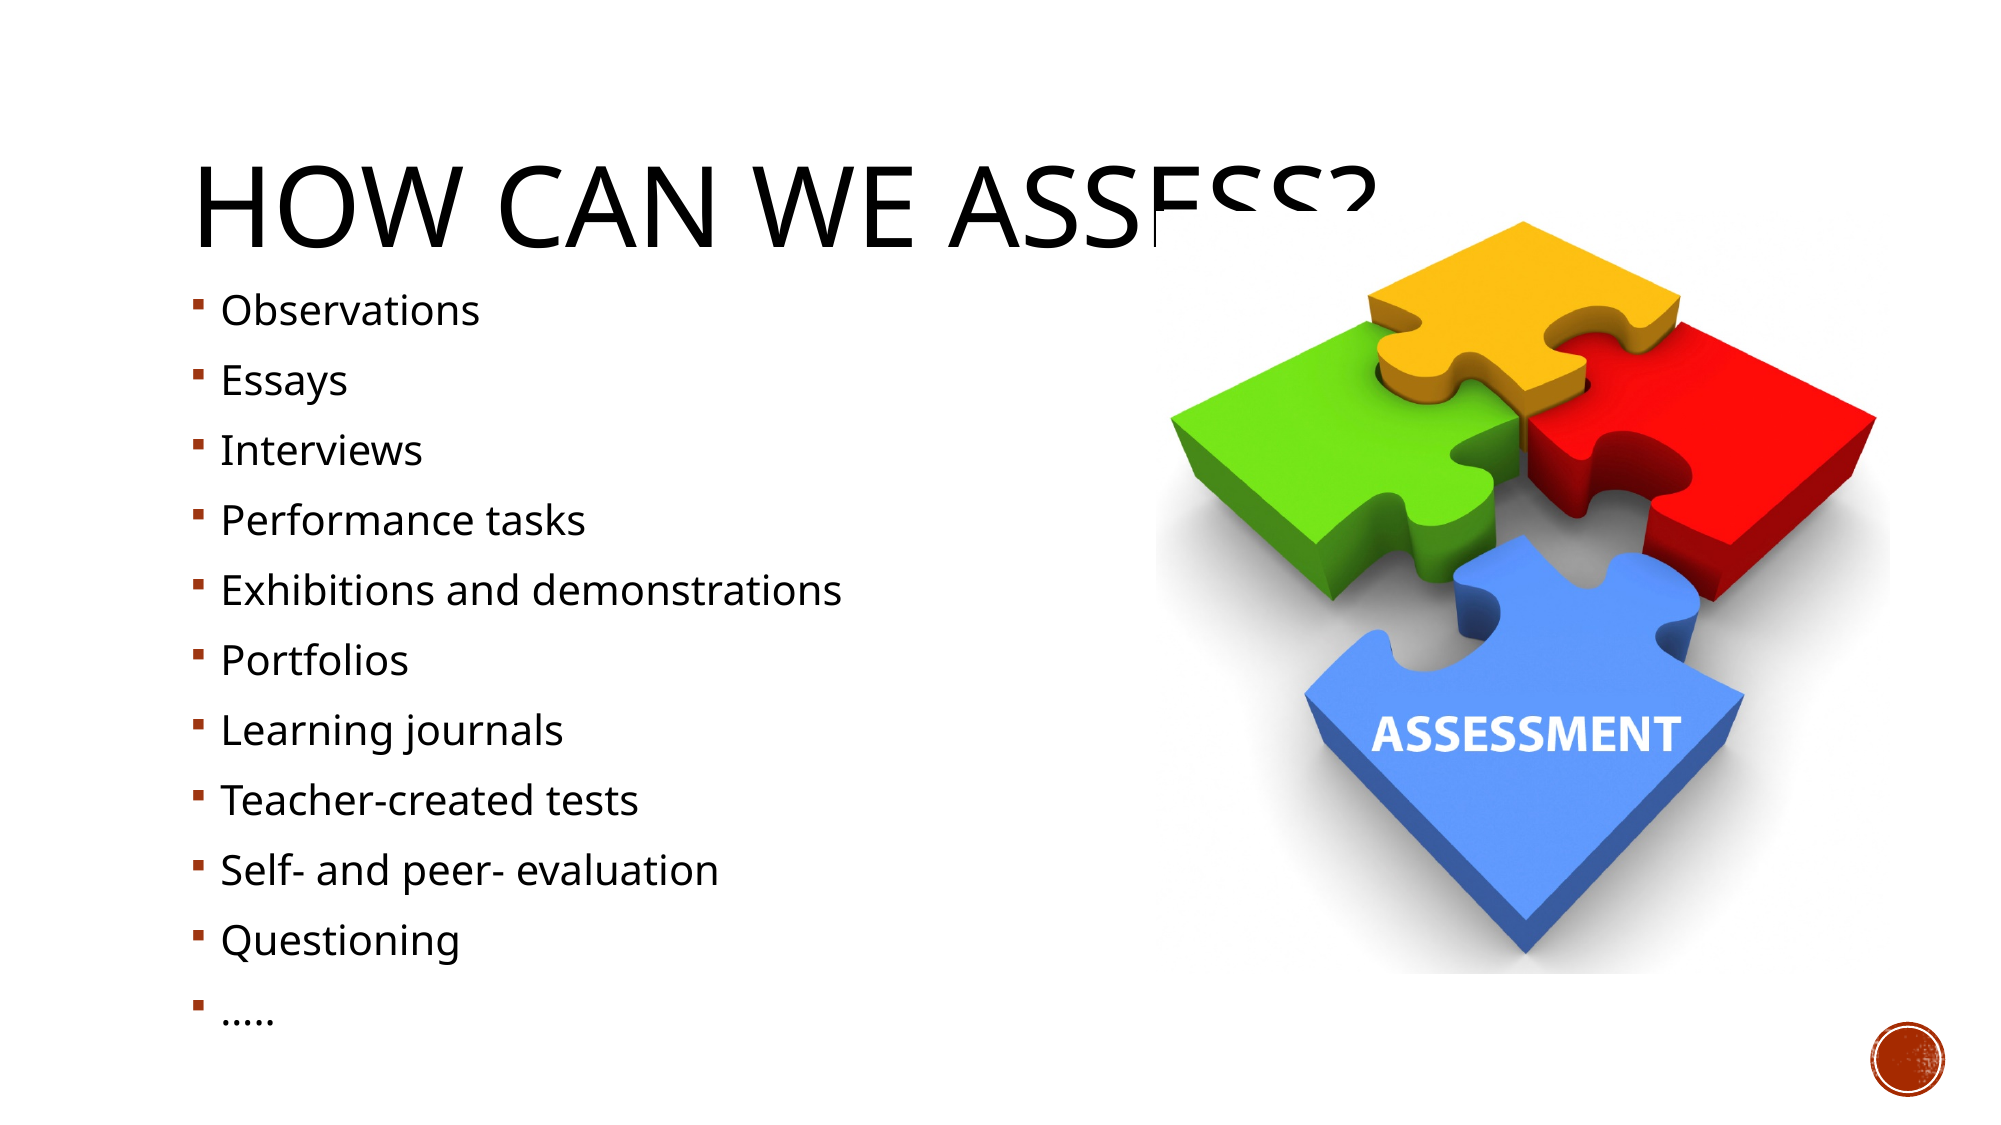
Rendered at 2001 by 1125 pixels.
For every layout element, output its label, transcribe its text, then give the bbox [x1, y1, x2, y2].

picture [1156, 211, 1890, 974]
list Observations Essays Interviews Performance tasks Exhibitions and demonstrations Portfolios Learning journals Teacher-created tests Self- and peer- evaluation Questioning ….. [175, 281, 1826, 1091]
title How can we assess? [175, 79, 1826, 281]
